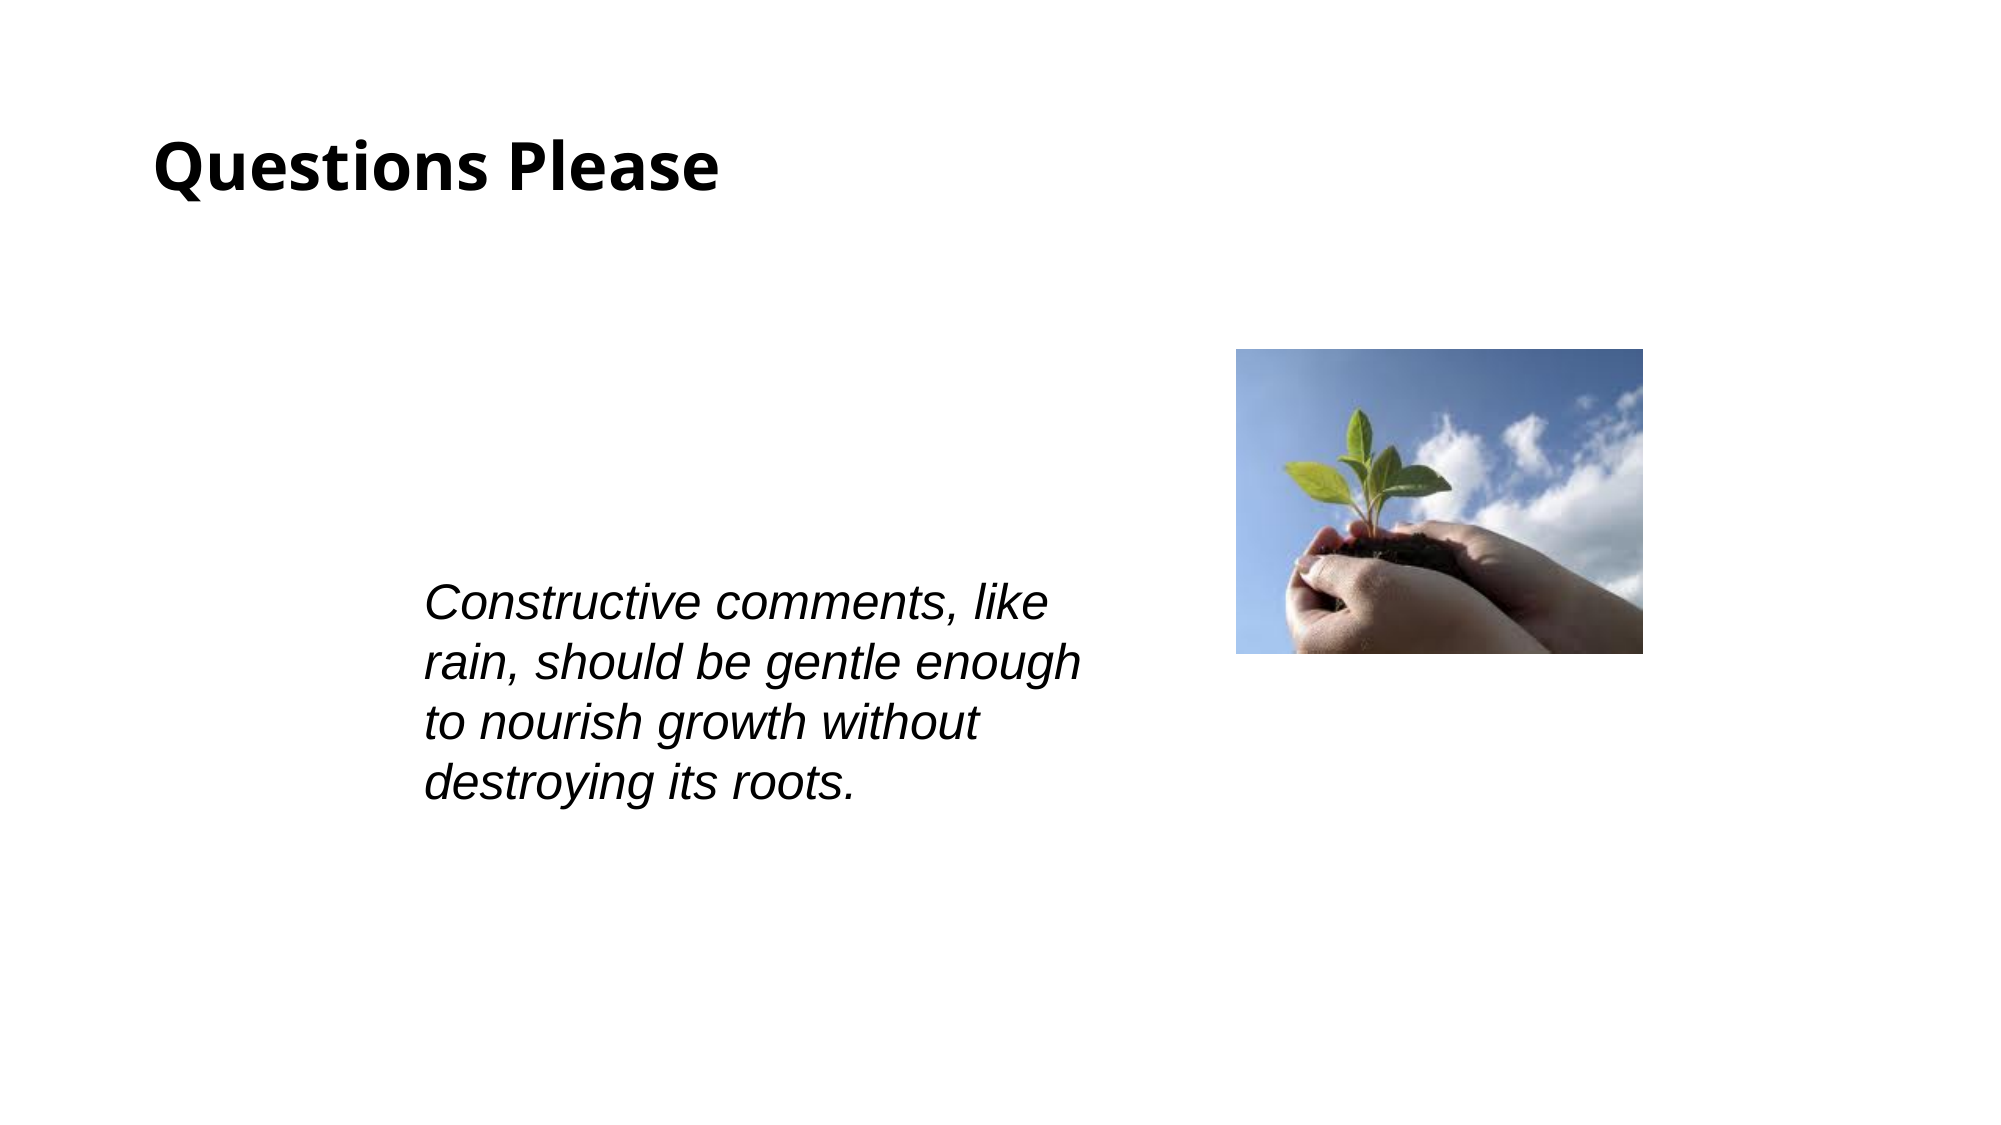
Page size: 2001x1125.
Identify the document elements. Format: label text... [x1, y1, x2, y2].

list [1236, 349, 1643, 654]
title Questions Please [137, 59, 1863, 278]
text_box Constructive comments, like rain, should be gentle enough to nourish growth without destroying its roots. [409, 562, 1142, 818]
